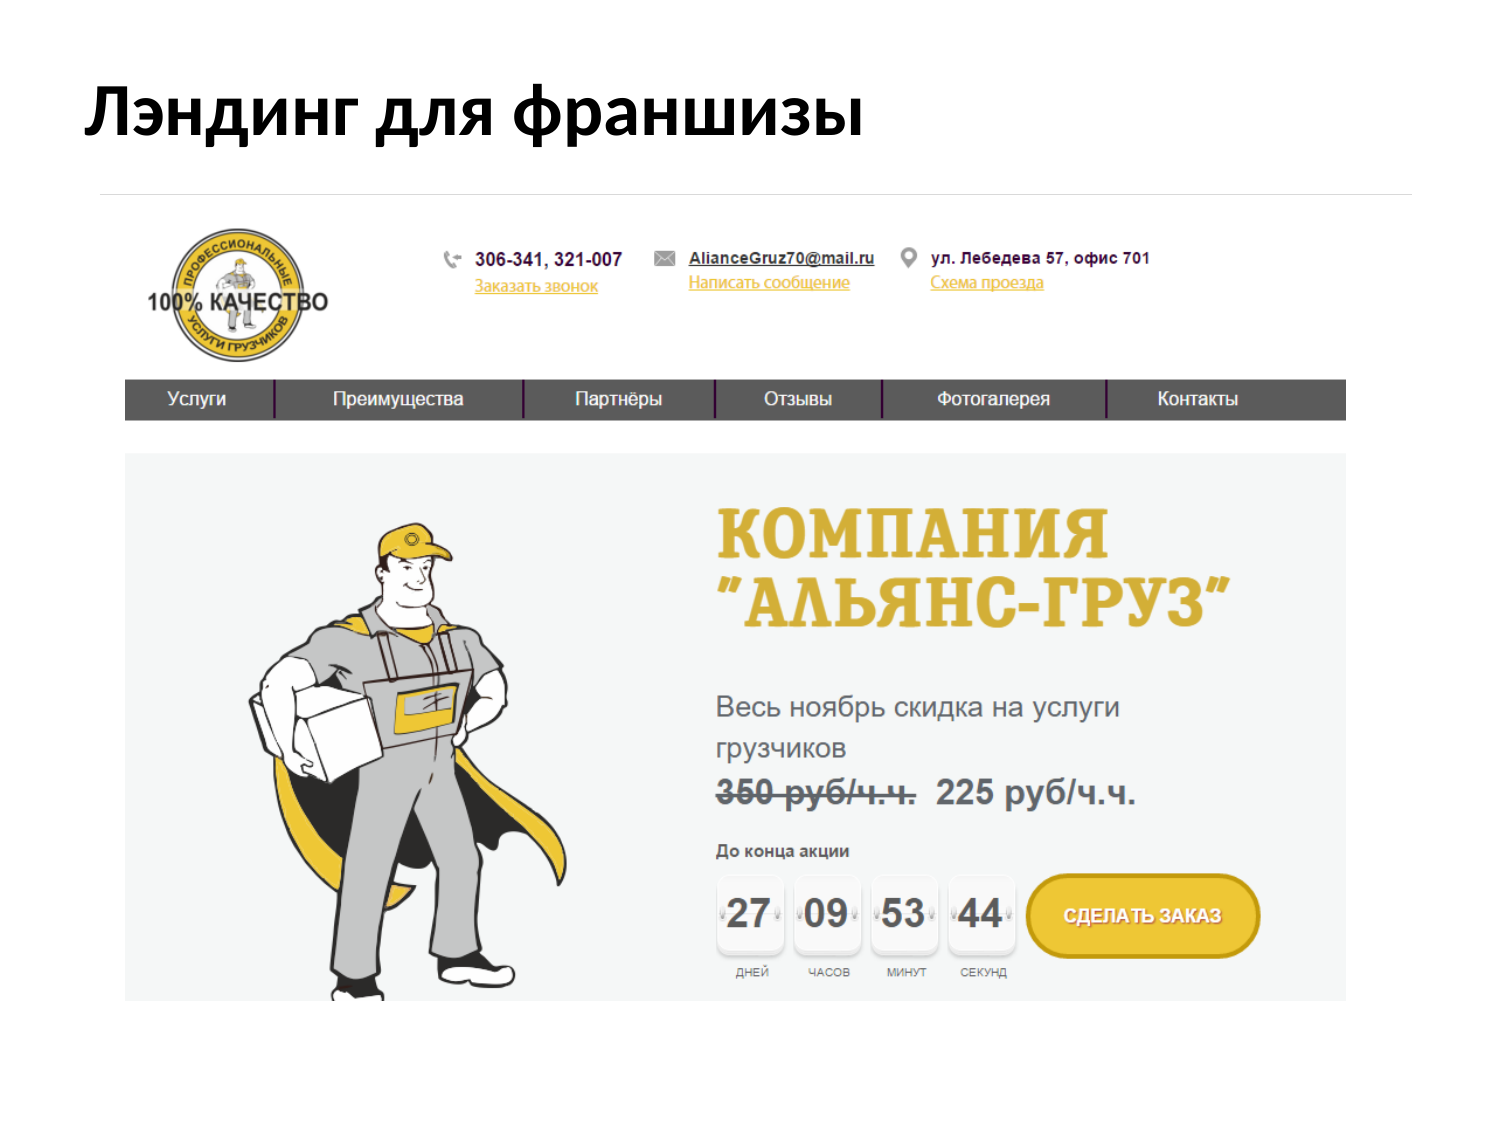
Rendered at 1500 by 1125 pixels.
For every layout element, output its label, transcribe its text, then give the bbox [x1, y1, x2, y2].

text_box Лэндинг для франшизы [69, 36, 1188, 175]
picture [124, 224, 1346, 1001]
